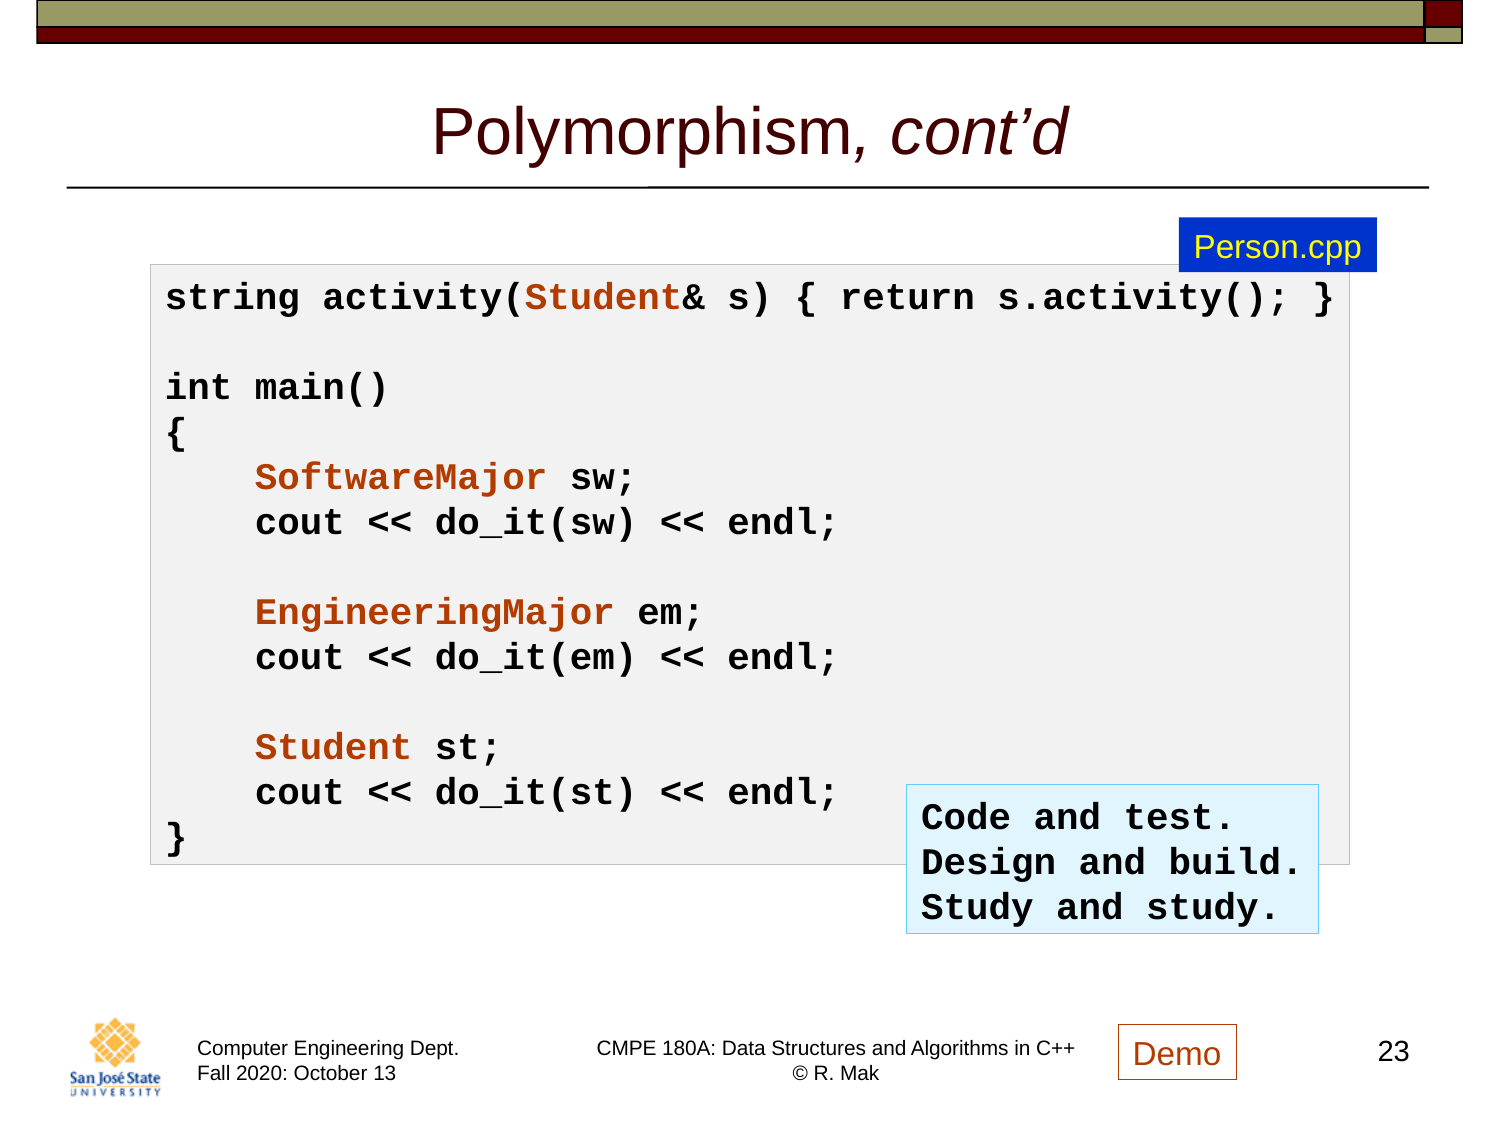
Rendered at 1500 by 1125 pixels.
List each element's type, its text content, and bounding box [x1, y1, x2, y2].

text_box Demo [1118, 1024, 1237, 1080]
text_box Code and test. Design and build. Study and study. [906, 784, 1319, 934]
title Polymorphism, cont’d [75, 67, 1425, 175]
text_box Person.cpp [1178, 217, 1377, 273]
text_box string activity(Student& s) { return s.activity(); } int main() { SoftwareMajor sw; cout << do_it(sw) << endl; EngineeringMajor em; cout << do_it(em) << endl; Student st; cout << do_it(st) << endl; } [150, 264, 1350, 865]
picture [60, 1012, 166, 1112]
slide_number 23 [1112, 1025, 1425, 1100]
